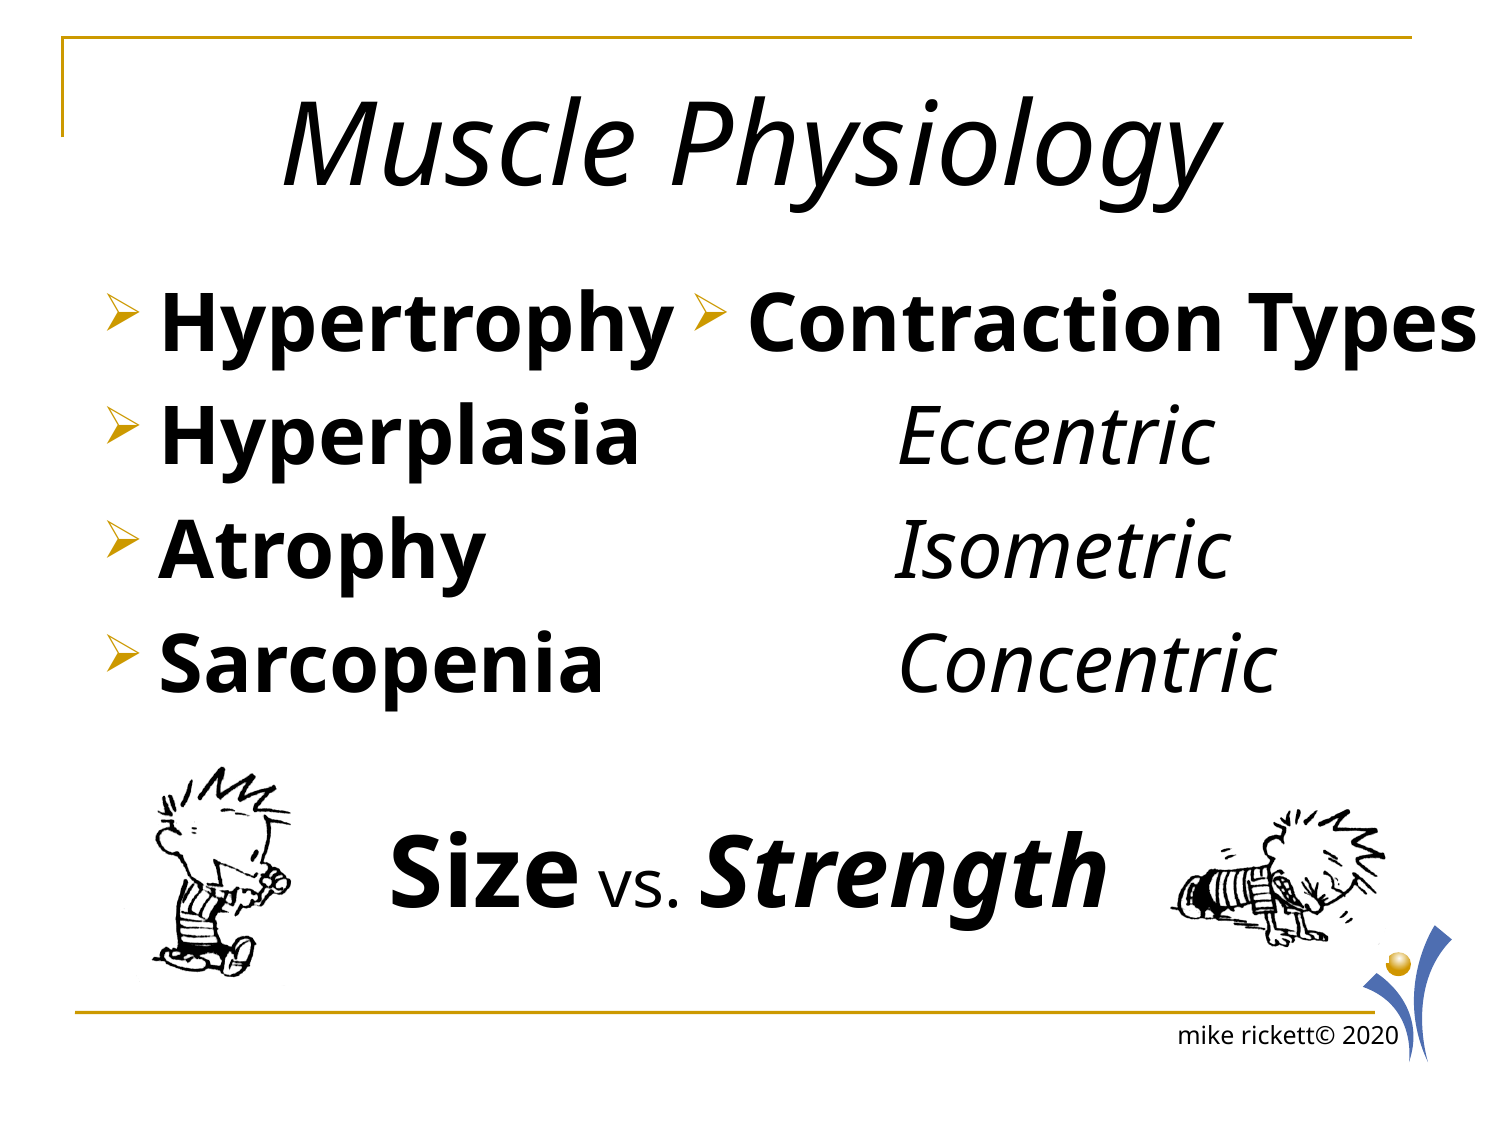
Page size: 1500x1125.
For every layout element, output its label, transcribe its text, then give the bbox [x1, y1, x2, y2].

picture [1155, 791, 1394, 968]
list Hypertrophy Hyperplasia Atrophy Sarcopenia [87, 262, 675, 938]
title Muscle Physiology [75, 45, 1425, 233]
list Contraction Types Eccentric Isometric Concentric [675, 262, 1500, 938]
text_box Size vs. Strength [319, 800, 1150, 935]
picture [114, 749, 315, 992]
